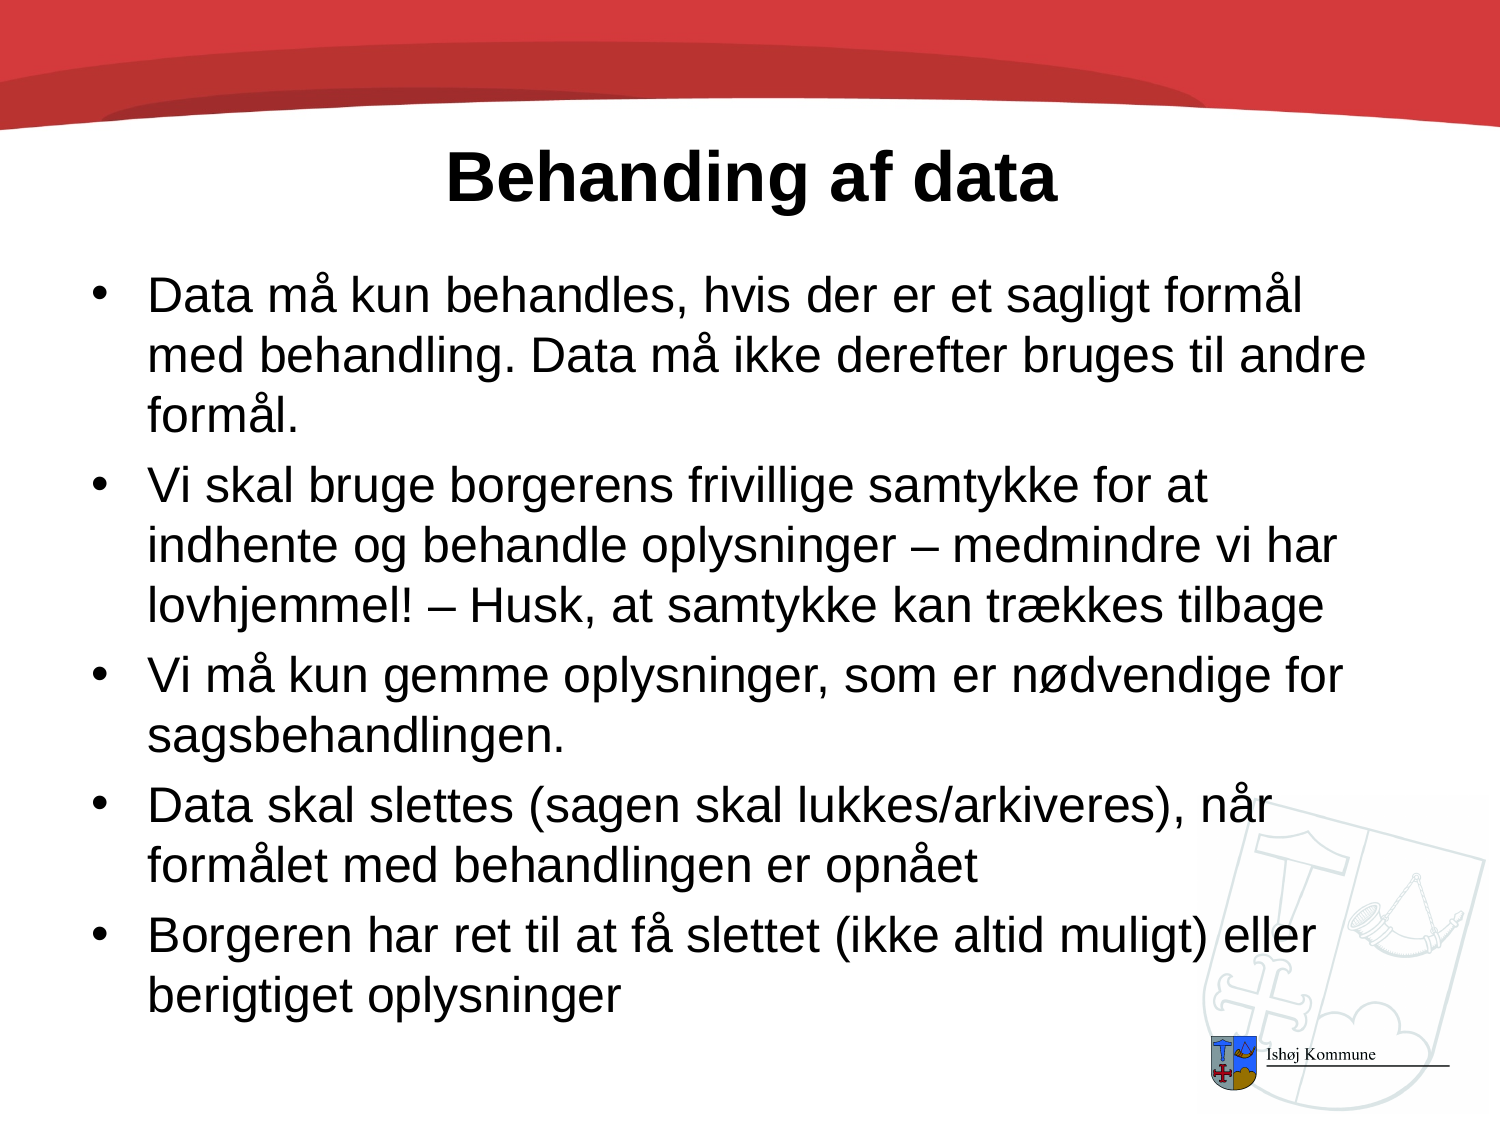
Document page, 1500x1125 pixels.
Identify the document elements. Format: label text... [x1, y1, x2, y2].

picture [0, 0, 1500, 167]
picture [1197, 795, 1489, 1114]
list Data må kun behandles, hvis der er et sagligt formål med behandling. Data må ikke derefter bruges til andre formål. Vi skal bruge borgerens frivillige samtykke for at indhente og behandle oplysninger – medmindre vi har lovhjemmel! – Husk, at samtykke kan trækkes tilbage Vi må kun gemme oplysninger, som er nødvendige for sagsbehandlingen. Data skal slettes (sagen skal lukkes/arkiveres), når formålet med behandlingen er opnået Borgeren har ret til at få slettet (ikke altid muligt) eller berigtiget oplysninger [76, 255, 1427, 956]
title Behanding af data [76, 66, 1427, 255]
